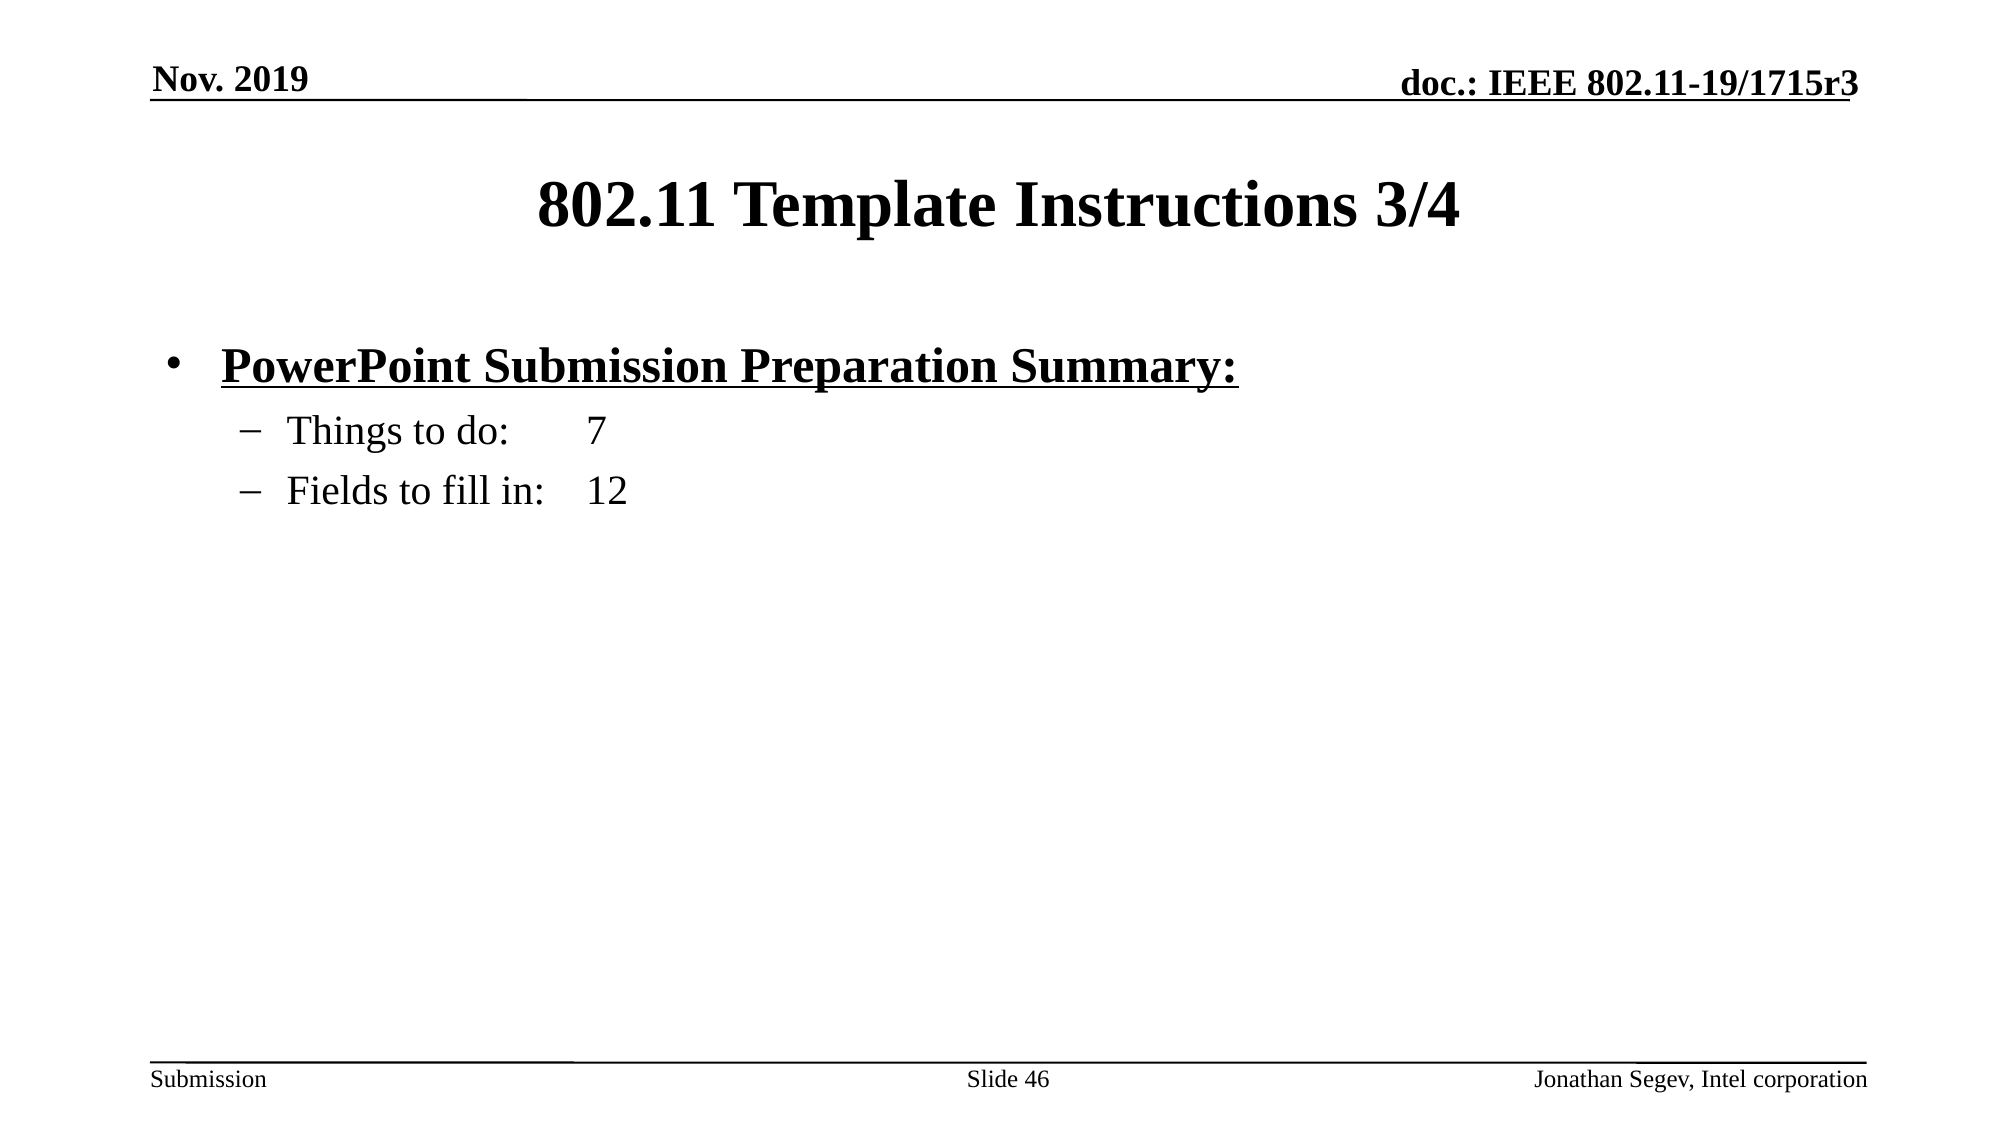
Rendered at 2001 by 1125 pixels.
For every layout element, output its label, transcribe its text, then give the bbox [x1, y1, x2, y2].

footer Jonathan Segev, Intel corporation [1171, 1061, 1869, 1093]
slide_number Slide 46 [950, 1061, 1067, 1123]
list PowerPoint Submission Preparation Summary: Things to do: 7 Fields to fill in: 12 [149, 324, 1850, 1000]
title 802.11 Template Instructions 3/4 [149, 112, 1850, 288]
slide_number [152, 54, 563, 100]
